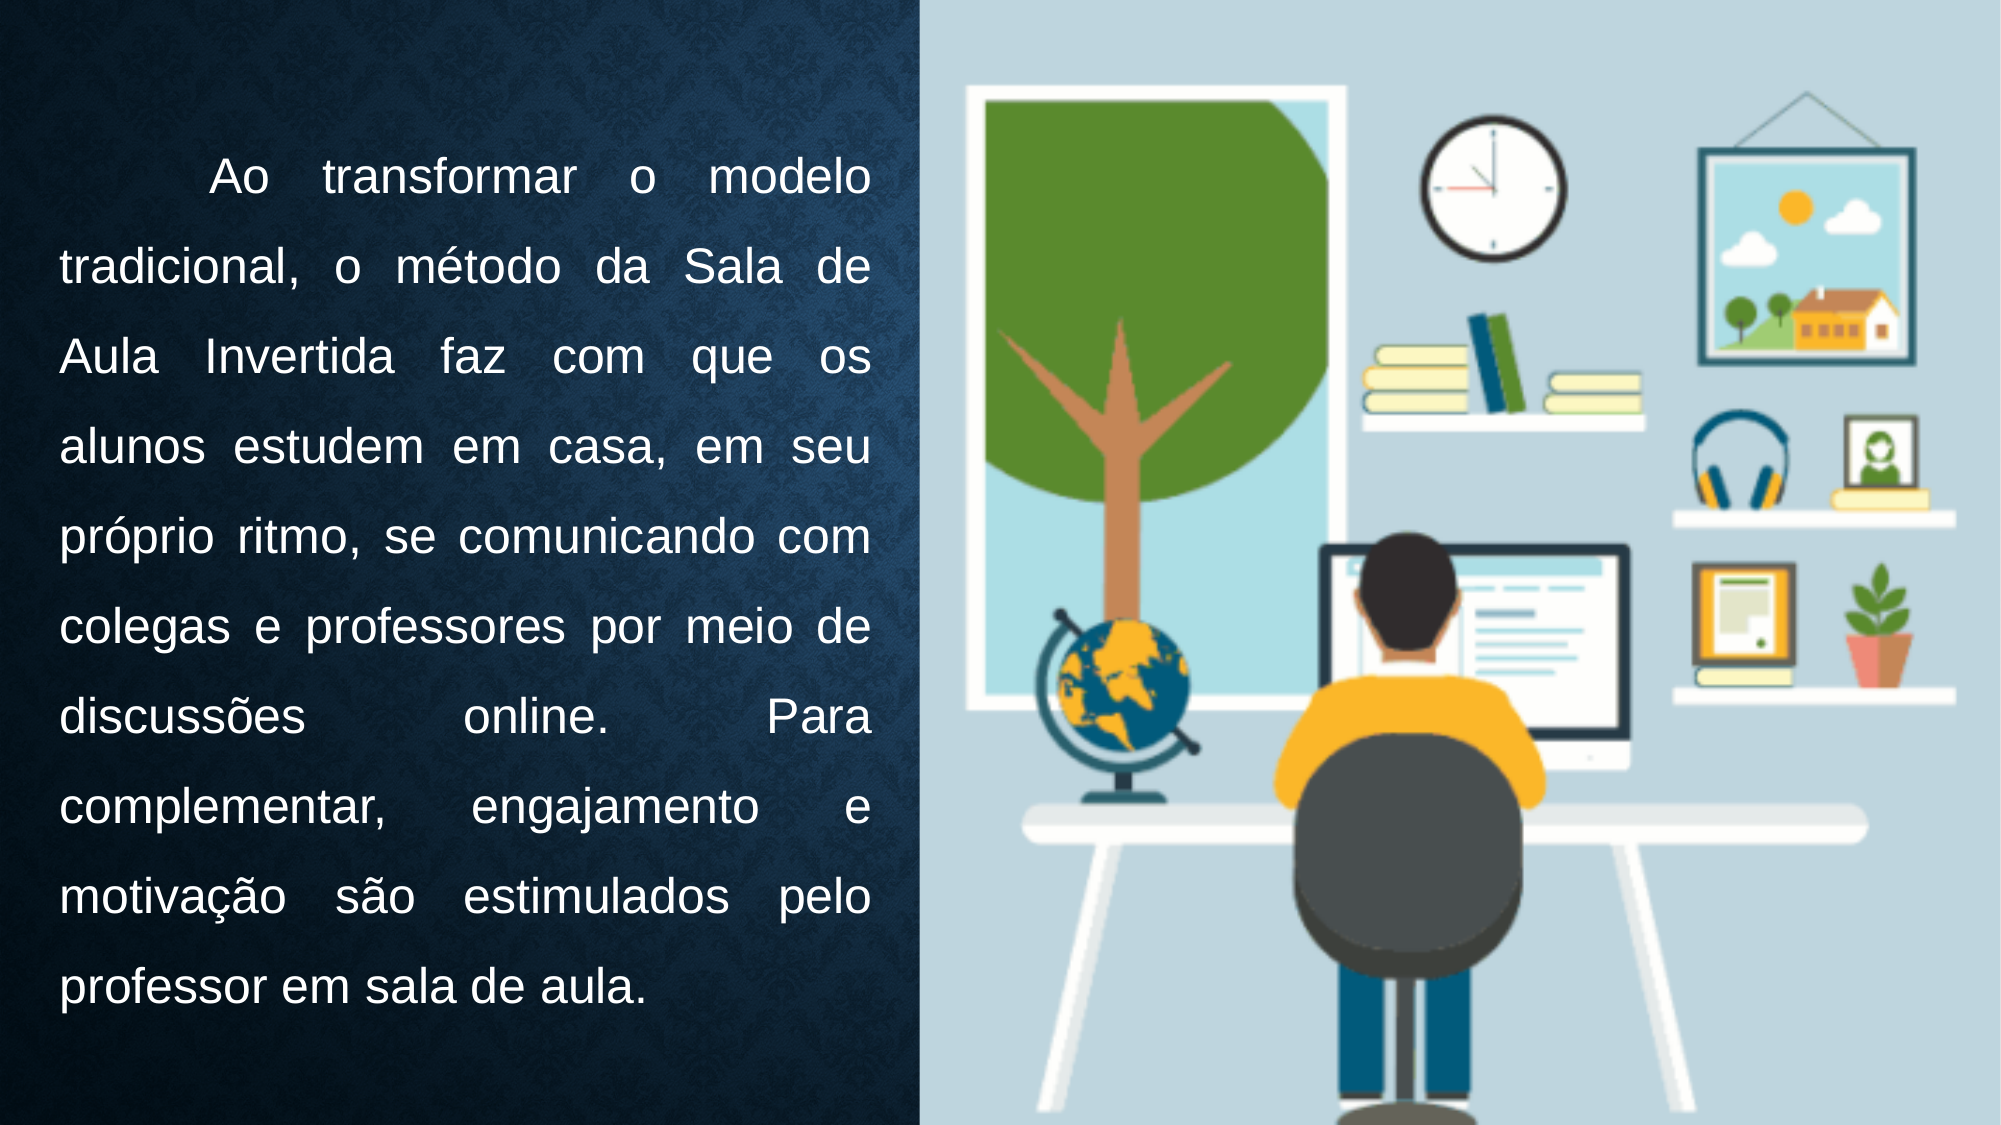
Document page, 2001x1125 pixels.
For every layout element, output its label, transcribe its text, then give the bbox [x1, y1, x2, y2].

picture [919, 0, 2000, 1125]
text_box Ao transformar o modelo tradicional, o método da Sala de Aula Invertida faz com que os alunos estudem em casa, em seu próprio ritmo, se comunicando com colegas e professores por meio de discussões online. Para complementar, engajamento e motivação são estimulados pelo professor em sala de aula. [44, 106, 888, 1021]
